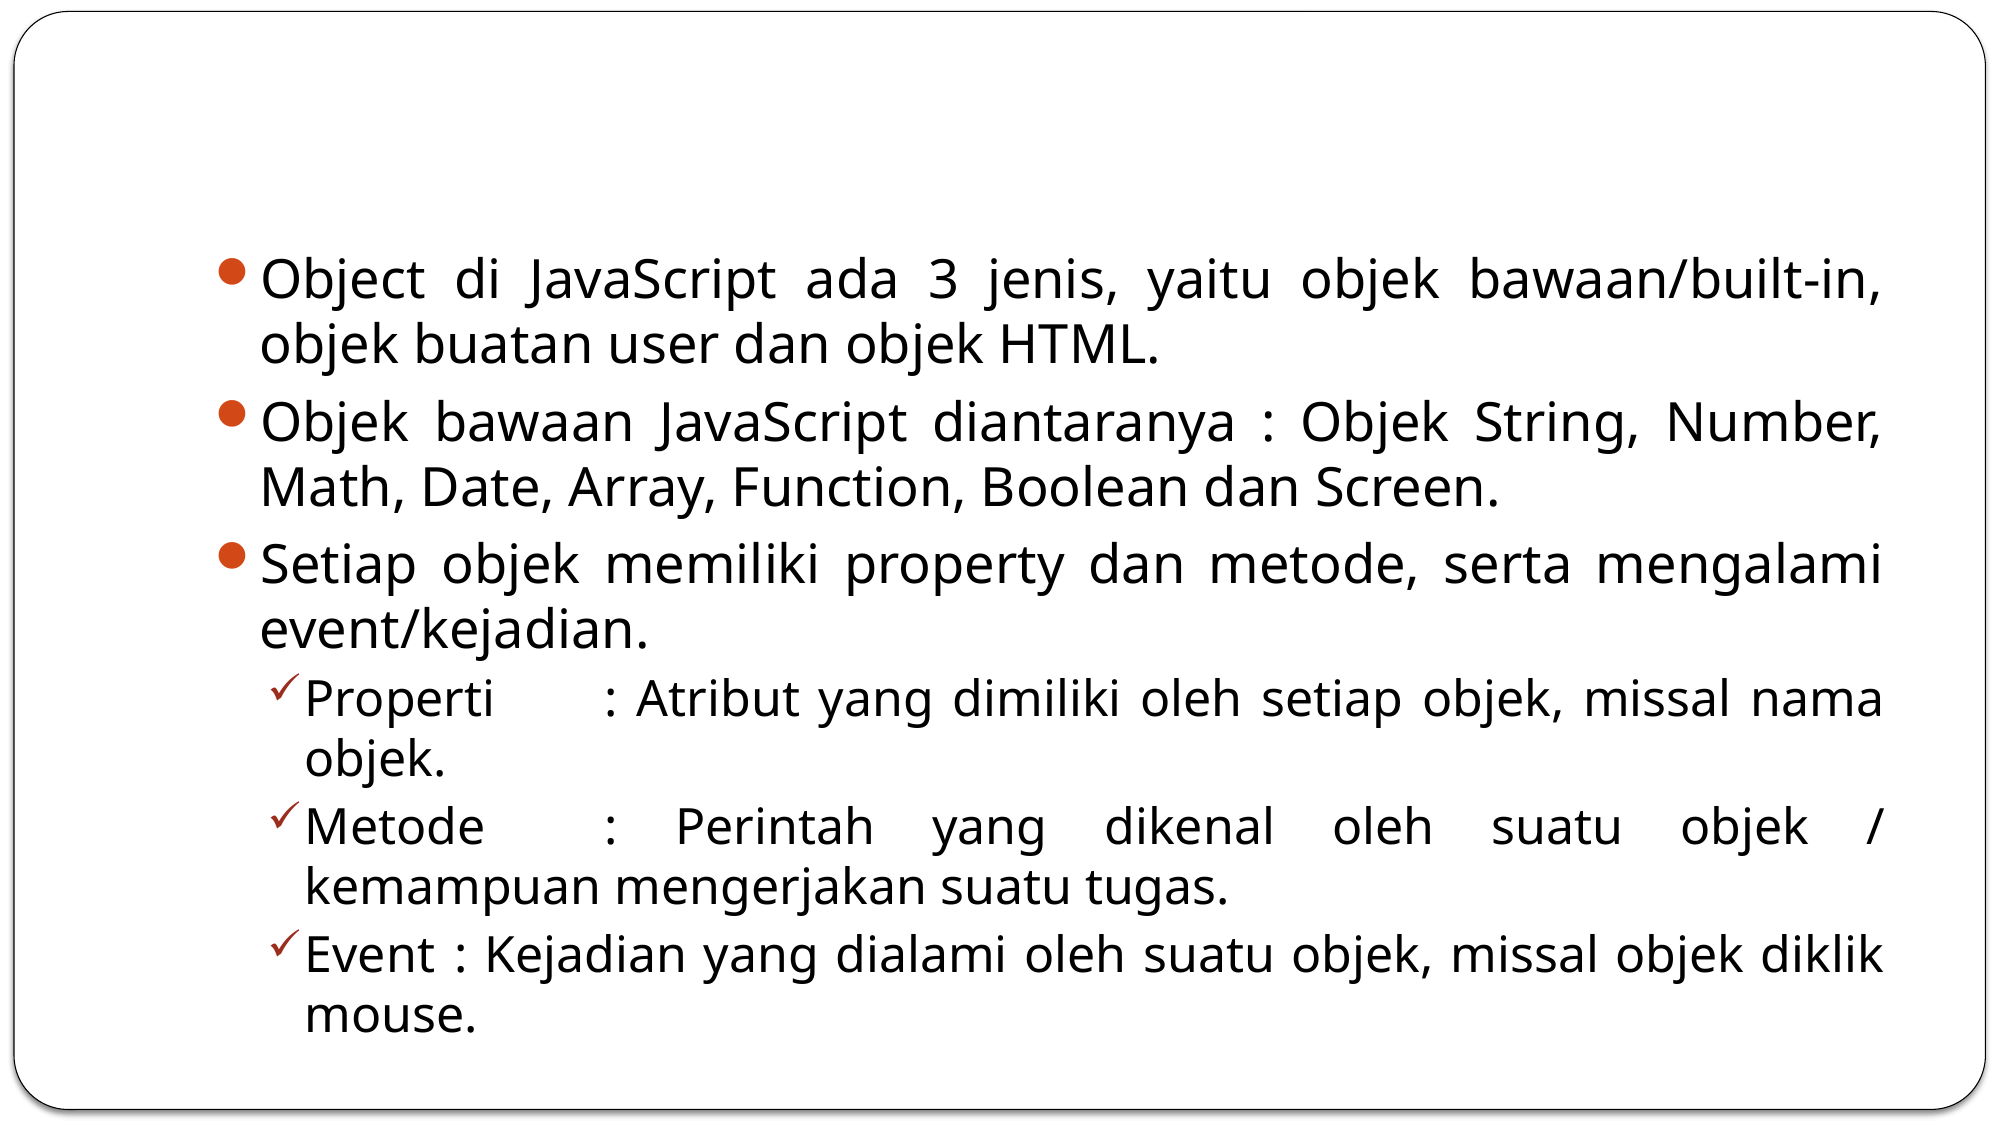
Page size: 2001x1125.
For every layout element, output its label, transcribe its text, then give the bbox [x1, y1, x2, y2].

list Object di JavaScript ada 3 jenis, yaitu objek bawaan/built-in, objek buatan user dan objek HTML. Objek bawaan JavaScript diantaranya : Objek String, Number, Math, Date, Array, Function, Boolean dan Screen. Setiap objek memiliki property dan metode, serta mengalami event/kejadian. Properti : Atribut yang dimiliki oleh setiap objek, missal nama objek. Metode : Perintah yang dikenal oleh suatu objek / kemampuan mengerjakan suatu tugas. Event : Kejadian yang dialami oleh suatu objek, missal objek diklik mouse. [200, 237, 1900, 988]
